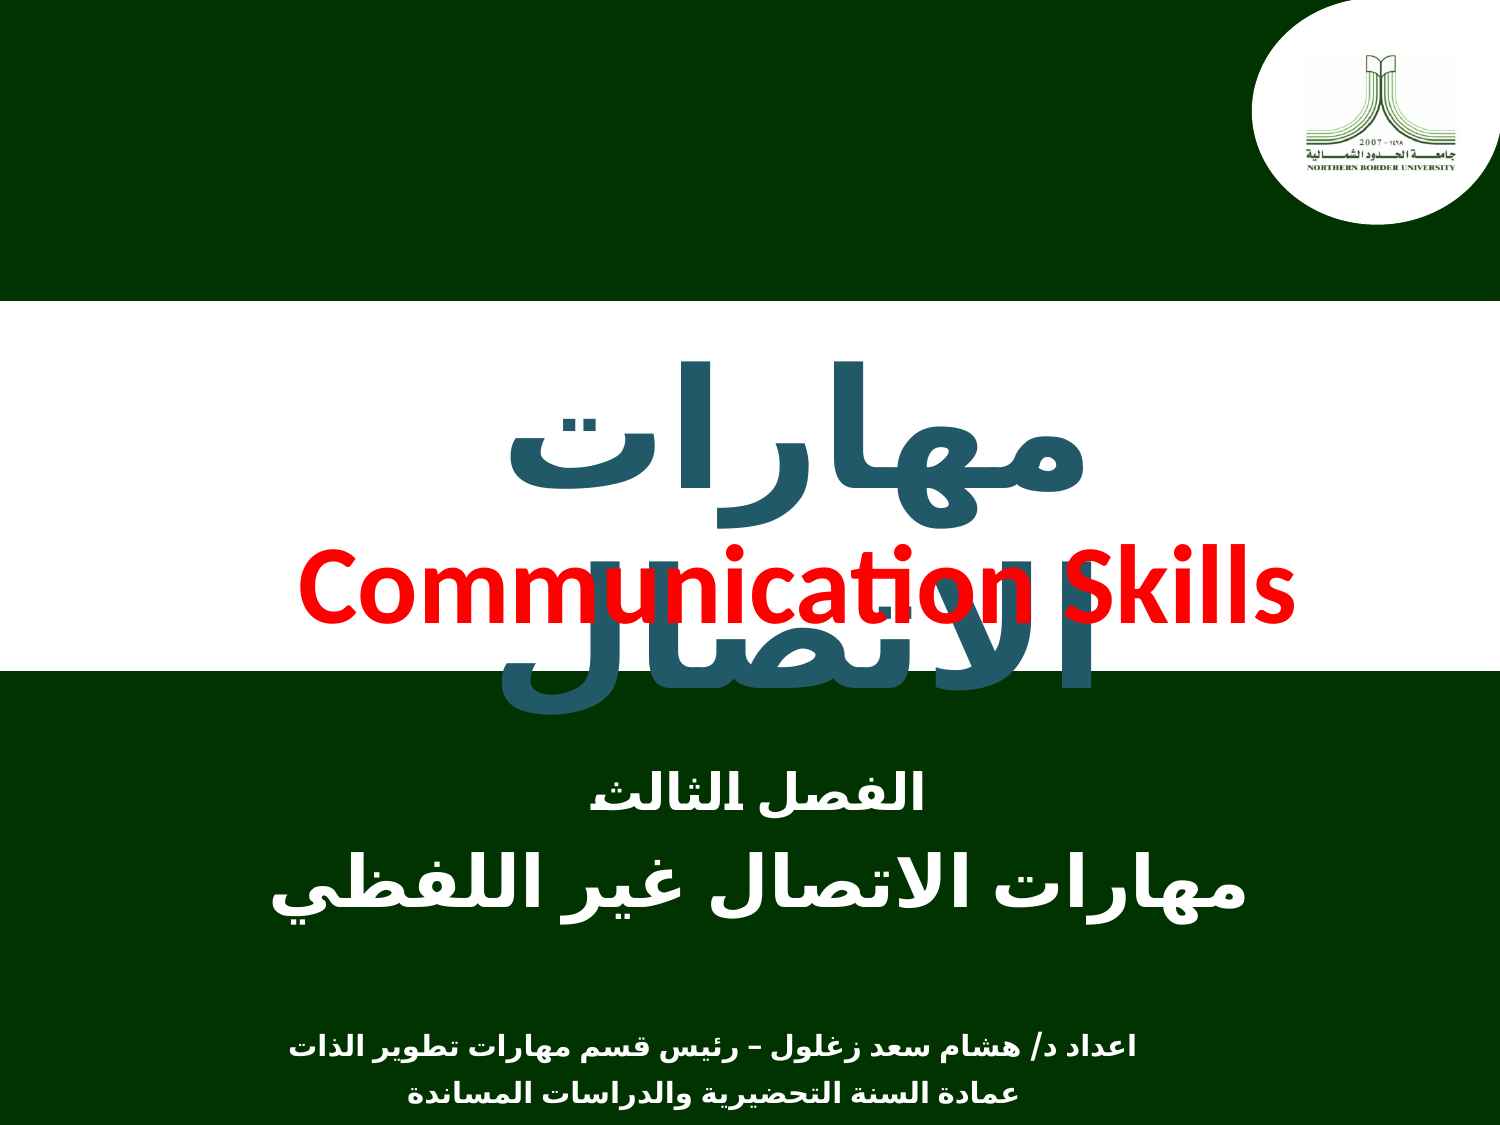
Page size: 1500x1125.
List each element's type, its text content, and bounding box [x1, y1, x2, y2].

text_box عمادة السنة التحضيرية والدراسات المساندة [377, 1070, 1036, 1117]
text_box مهارات الاتصال [206, 314, 1391, 503]
text_box مهارات الاتصال [206, 654, 1391, 730]
picture [1300, 50, 1460, 172]
text_box Communication Skills [206, 503, 1391, 654]
subtitle الفصل الثالث مهارات الاتصال غير اللفظي [234, 730, 1285, 968]
text_box [0, 301, 1500, 671]
text_box [1251, 0, 1500, 225]
text_box اعداد د/ هشام سعد زغلول – رئيس قسم مهارات تطوير الذات [273, 1019, 1153, 1070]
